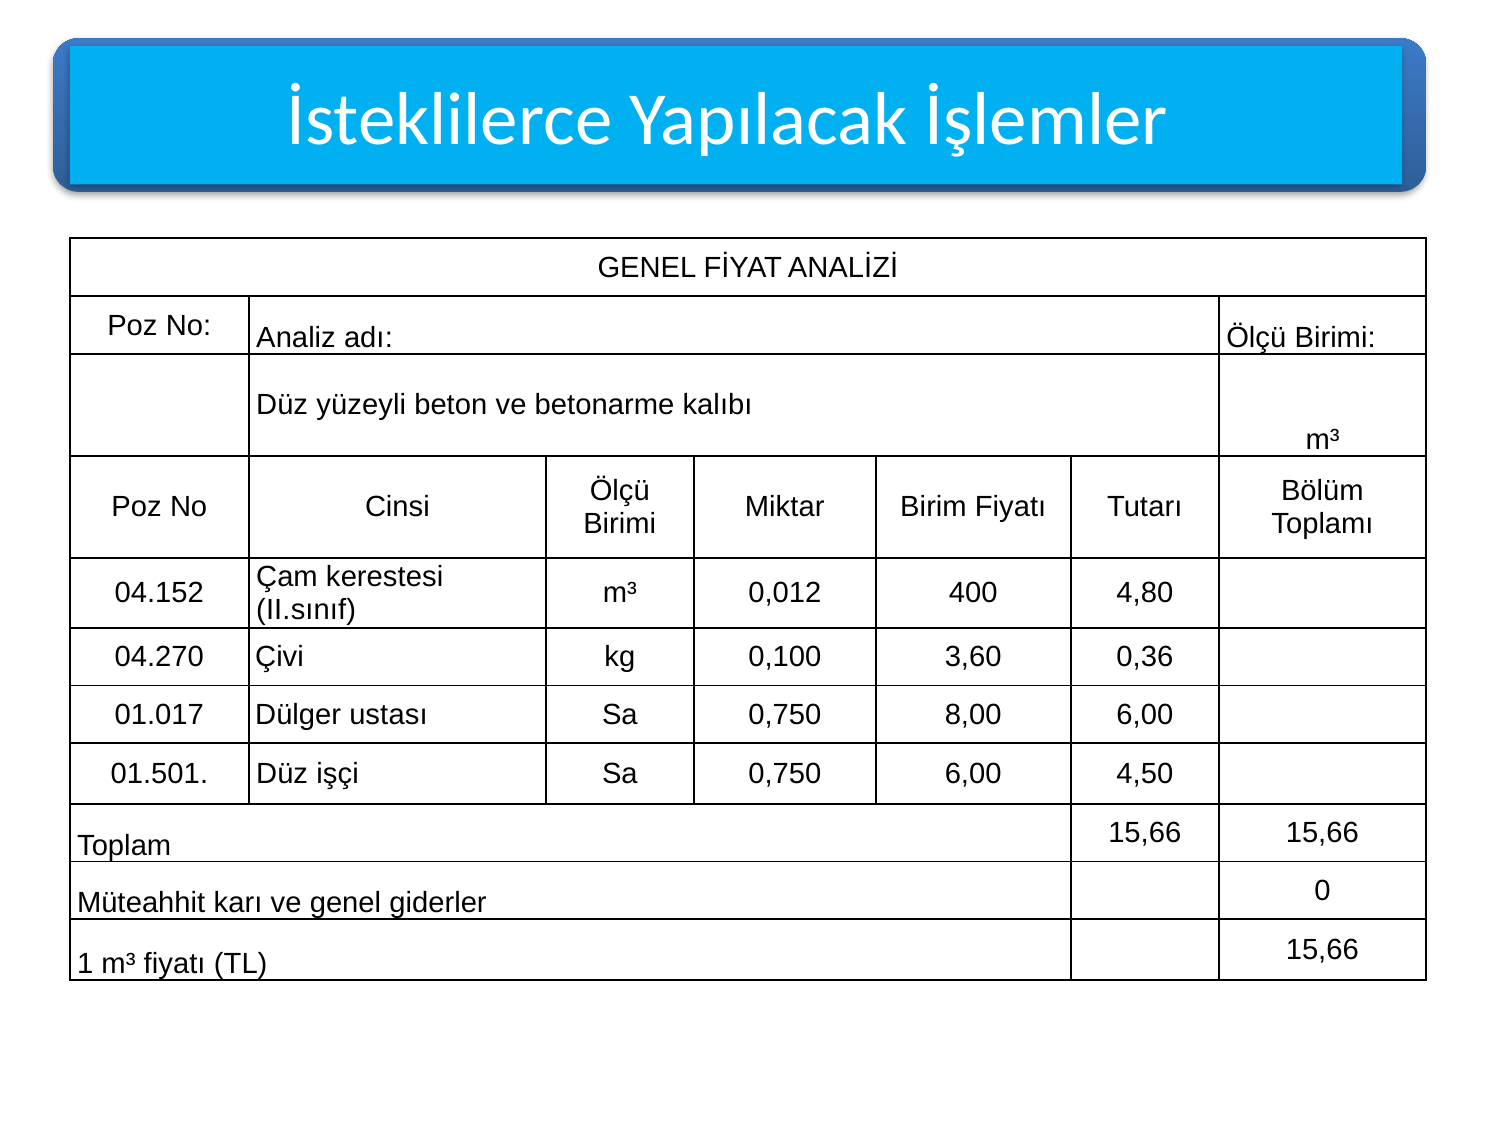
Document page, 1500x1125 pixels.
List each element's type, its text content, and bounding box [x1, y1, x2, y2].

table_cell 15,66 [1220, 920, 1425, 979]
table_cell 0,100 [695, 629, 875, 685]
table_cell [1220, 559, 1425, 627]
table_cell 0,012 [695, 559, 875, 627]
table_cell 4,50 [1072, 744, 1218, 803]
table_cell Analiz adı: [250, 297, 1218, 353]
table_cell 6,00 [877, 744, 1070, 803]
table_cell 0 [1220, 862, 1425, 918]
table_cell [1072, 920, 1218, 979]
table_cell Sa [547, 744, 693, 803]
table_cell [71, 355, 248, 455]
table_cell 4,80 [1072, 559, 1218, 627]
table_cell m³ [547, 559, 693, 627]
table_cell Toplam [71, 805, 1070, 861]
table_cell Dülger ustası [250, 686, 545, 742]
table_cell 15,66 [1072, 805, 1218, 861]
table_cell [1220, 744, 1425, 803]
table_cell Birim Fiyatı [877, 457, 1070, 557]
table_cell kg [547, 629, 693, 685]
table_cell Cinsi [250, 457, 545, 557]
table_cell 1 m³ fiyatı (TL) [71, 920, 1070, 979]
table_cell Düz yüzeyli beton ve betonarme kalıbı [250, 355, 1218, 455]
table_cell Çam kerestesi (II.sınıf) [250, 559, 545, 627]
table_cell 3,60 [877, 629, 1070, 685]
table_cell [1072, 862, 1218, 918]
table_cell [1220, 686, 1425, 742]
table_cell Poz No [71, 457, 248, 557]
table_cell 400 [877, 559, 1070, 627]
table_cell 0,36 [1072, 629, 1218, 685]
table_cell 6,00 [1072, 686, 1218, 742]
table_cell [1220, 629, 1425, 685]
table_cell Ölçü Birimi: [1220, 297, 1425, 353]
table_cell Sa [547, 686, 693, 742]
table_cell 8,00 [877, 686, 1070, 742]
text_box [52, 38, 1427, 193]
table_cell 01.501. [71, 744, 248, 803]
table_cell Tutarı [1072, 457, 1218, 557]
table_cell Miktar [695, 457, 875, 557]
table_cell 04.152 [71, 559, 248, 627]
table_cell 01.017 [71, 686, 248, 742]
table_cell Ölçü Birimi [547, 457, 693, 557]
table_header GENEL FİYAT ANALİZİ [71, 239, 1425, 295]
table_cell 0,750 [695, 686, 875, 742]
table_cell Bölüm Toplamı [1220, 457, 1425, 557]
table_cell Çivi [250, 629, 545, 685]
table_cell Müteahhit karı ve genel giderler [71, 862, 1070, 918]
table_cell 04.270 [71, 629, 248, 685]
table_cell m³ [1220, 355, 1425, 455]
table_cell Düz işçi [250, 744, 545, 803]
table_cell 0,750 [695, 744, 875, 803]
table_cell 15,66 [1220, 805, 1425, 861]
table_cell Poz No: [71, 297, 248, 353]
